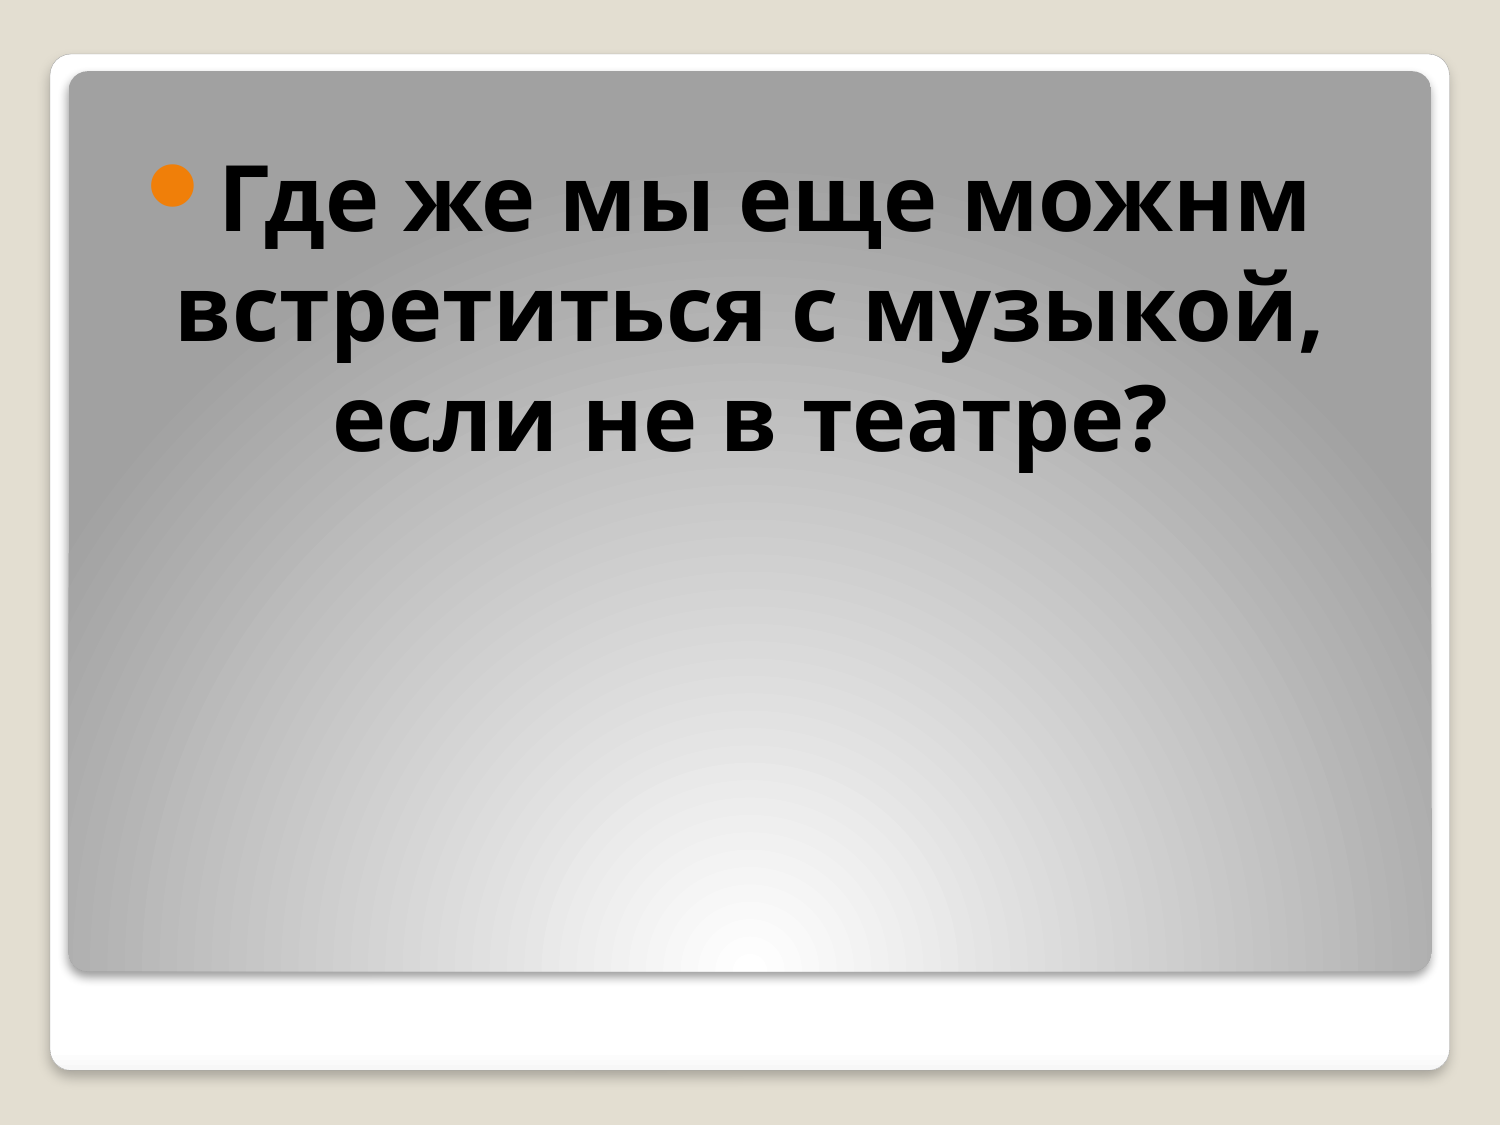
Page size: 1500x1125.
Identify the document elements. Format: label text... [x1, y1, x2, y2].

list Где же мы еще можнм встретиться с музыкой, если не в театре? [99, 125, 1343, 750]
